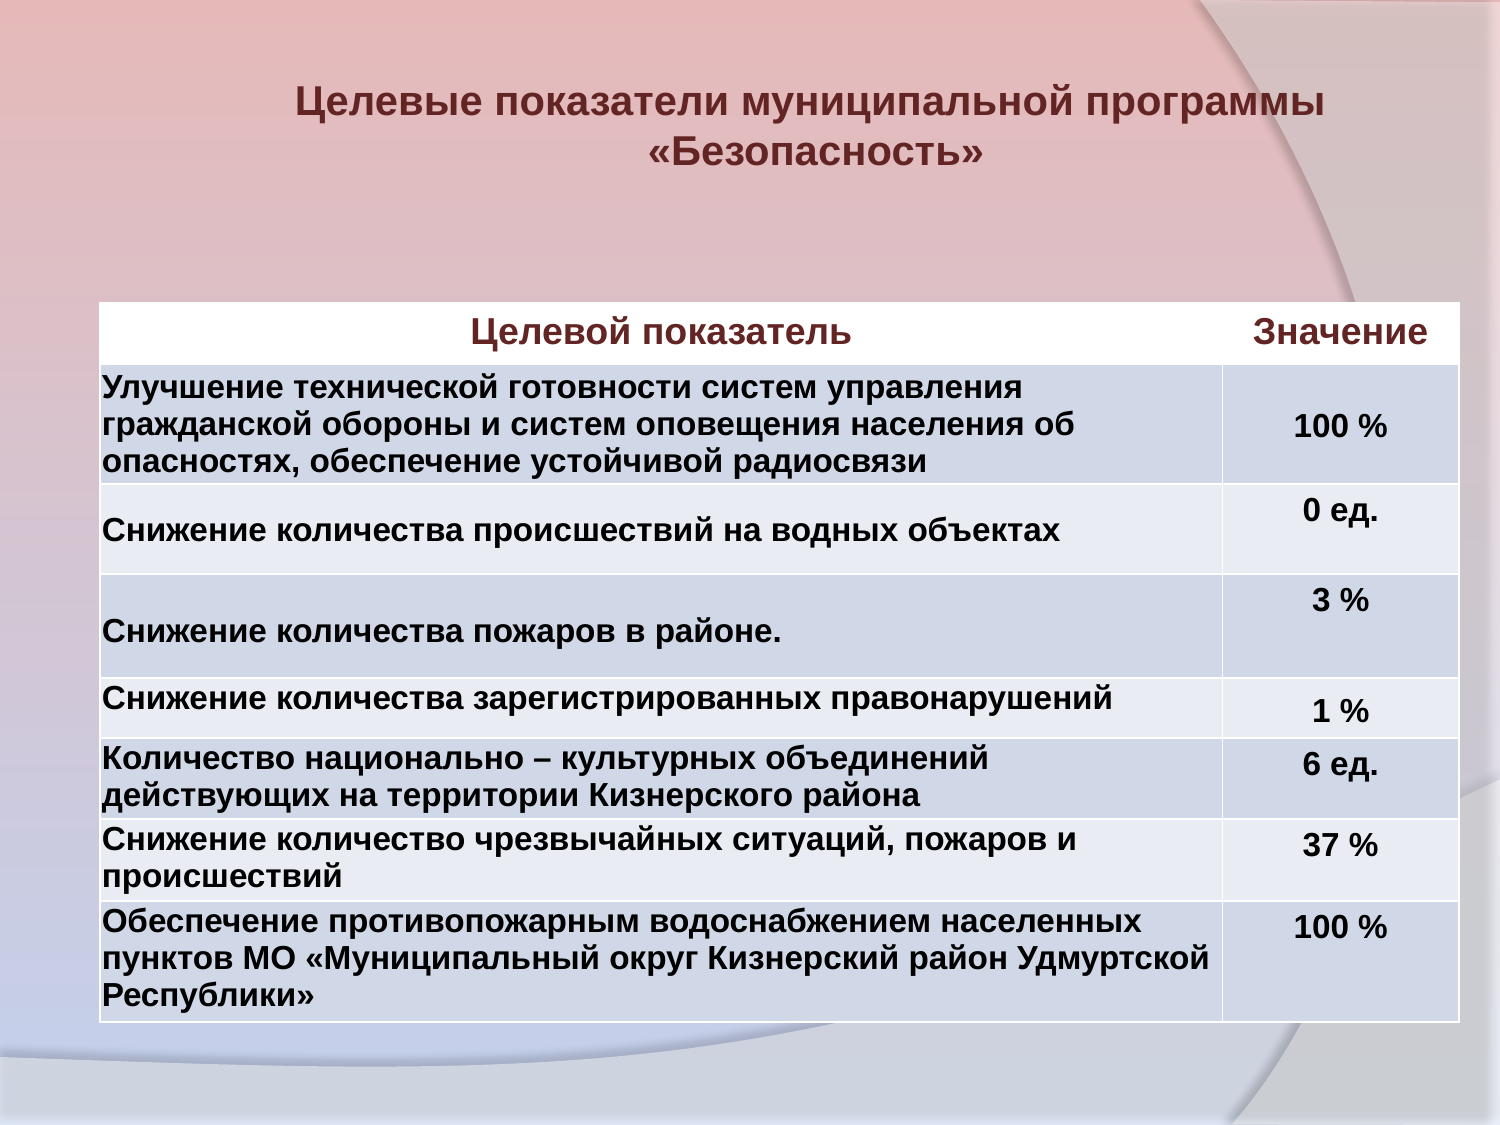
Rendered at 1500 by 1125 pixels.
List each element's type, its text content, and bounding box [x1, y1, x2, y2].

table_cell 3 % [1223, 575, 1458, 677]
table_cell Обеспечение противопожарным водоснабжением населенных пунктов МО «Муниципальный округ Кизнерский район Удмуртской Республики» [101, 902, 1222, 1021]
table_header Значение [1223, 304, 1458, 360]
table_cell Снижение количества пожаров в районе. [101, 575, 1222, 677]
table_cell 100 % [1223, 902, 1458, 1021]
table_cell Улучшение технической готовности систем управления гражданской обороны и систем оповещения населения об опасностях, обеспечение устойчивой радиосвязи [101, 365, 1222, 483]
text_box Целевые показатели муниципальной программы «Безопасность» [64, 66, 1500, 182]
table_cell 6 ед. [1223, 739, 1458, 818]
table_cell Снижение количества зарегистрированных правонарушений [101, 679, 1222, 737]
table_cell 1 % [1223, 679, 1458, 737]
table_cell Снижение количество чрезвычайных ситуаций, пожаров и происшествий [101, 820, 1222, 900]
table_cell 100 % [1223, 365, 1458, 483]
table_cell 0 ед. [1223, 485, 1458, 573]
table_cell Количество национально – культурных объединений действующих на территории Кизнерского района [101, 739, 1222, 818]
table_cell 37 % [1223, 820, 1458, 900]
table_header Целевой показатель [101, 304, 1222, 360]
table_cell Снижение количества происшествий на водных объектах [101, 485, 1222, 573]
